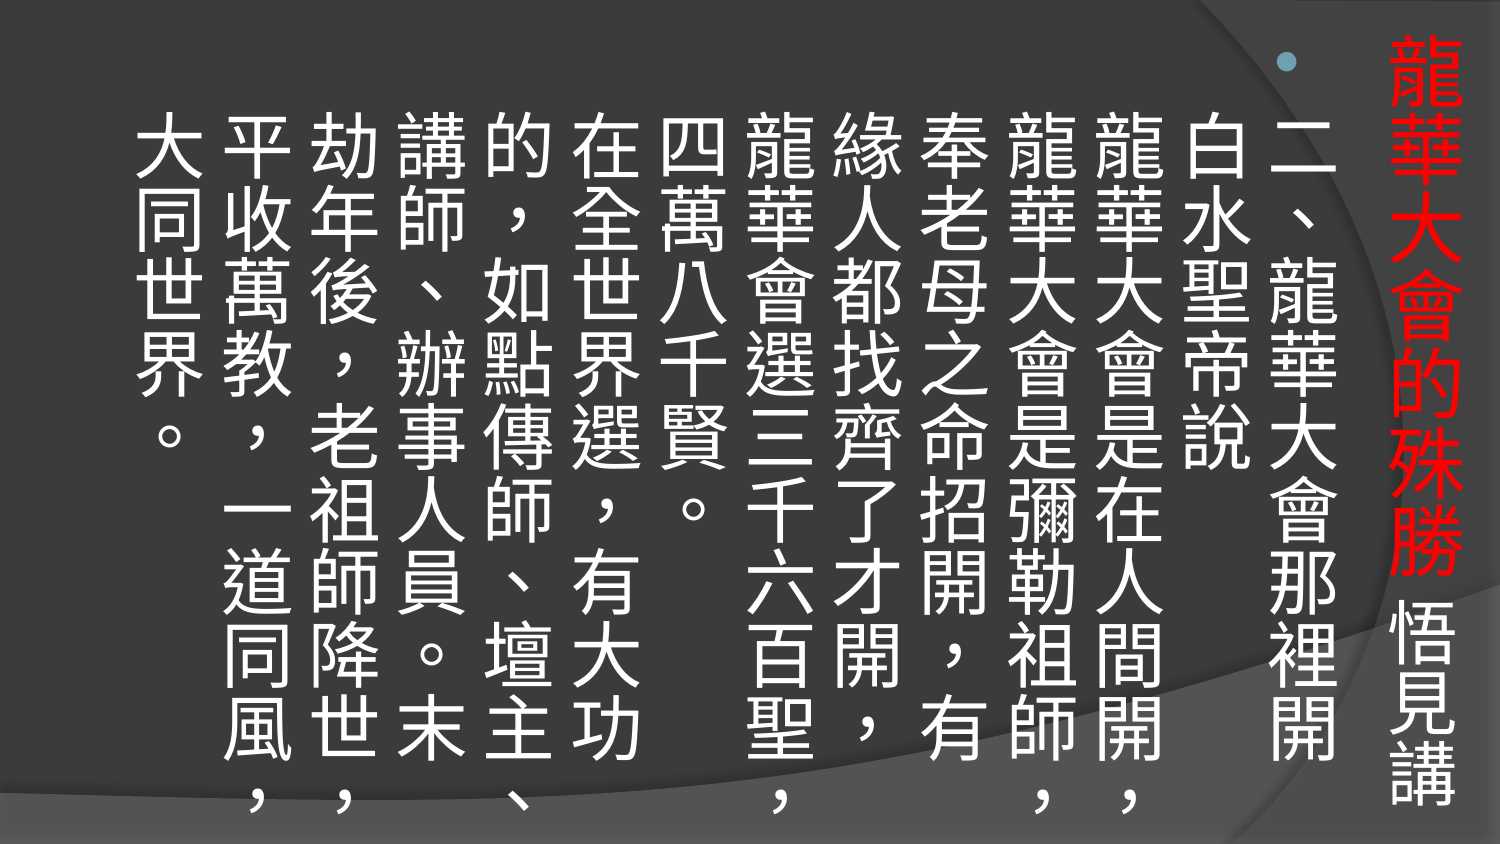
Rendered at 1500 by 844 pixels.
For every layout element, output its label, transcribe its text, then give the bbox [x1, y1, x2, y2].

title 龍華大會的殊勝 悟見講 [1364, 21, 1483, 820]
list 二、龍華大會那裡開 白水聖帝說 龍華大會是在人間開，龍華大會是彌勒祖師，奉老母之命招開，有緣人都找齊了才開，龍華會選三千六百聖，四萬八千賢。 在全世界選，有大功的，如點傳師、壇主、講師、辦事人員。末劫年後，老祖師降世，平收萬教，一道同風，大同世界。 [29, 27, 1365, 820]
